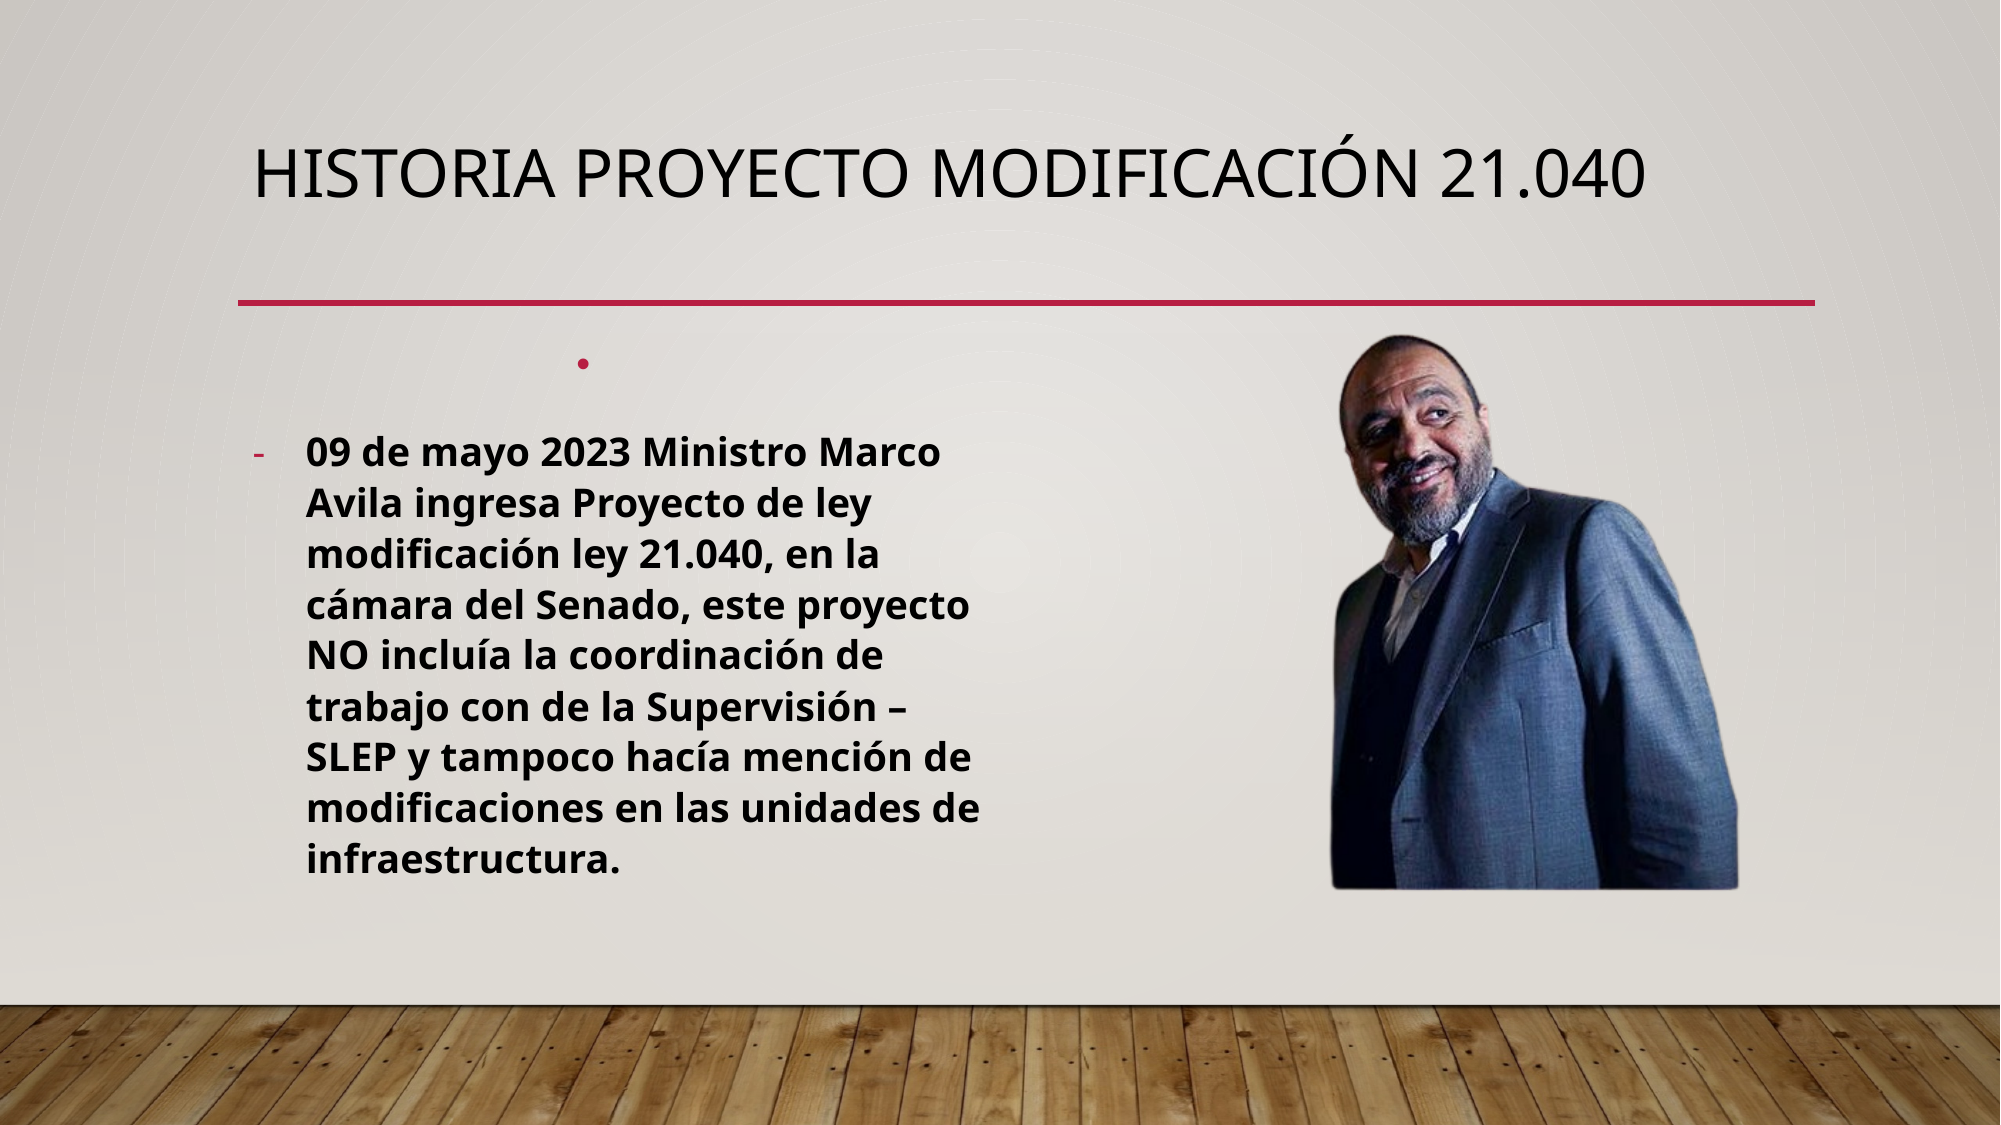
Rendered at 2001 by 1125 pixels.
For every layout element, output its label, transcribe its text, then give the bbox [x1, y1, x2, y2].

picture [0, 1005, 2000, 1125]
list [1097, 330, 1769, 896]
title Historia Proyecto modificación 21.040 [237, 132, 1814, 306]
list 09 de mayo 2023 Ministro Marco Avila ingresa Proyecto de ley modificación ley 21.040, en la cámara del Senado, este proyecto NO incluía la coordinación de trabajo con de la Supervisión – SLEP y tampoco hacía mención de modificaciones en las unidades de infraestructura. [237, 329, 1000, 895]
